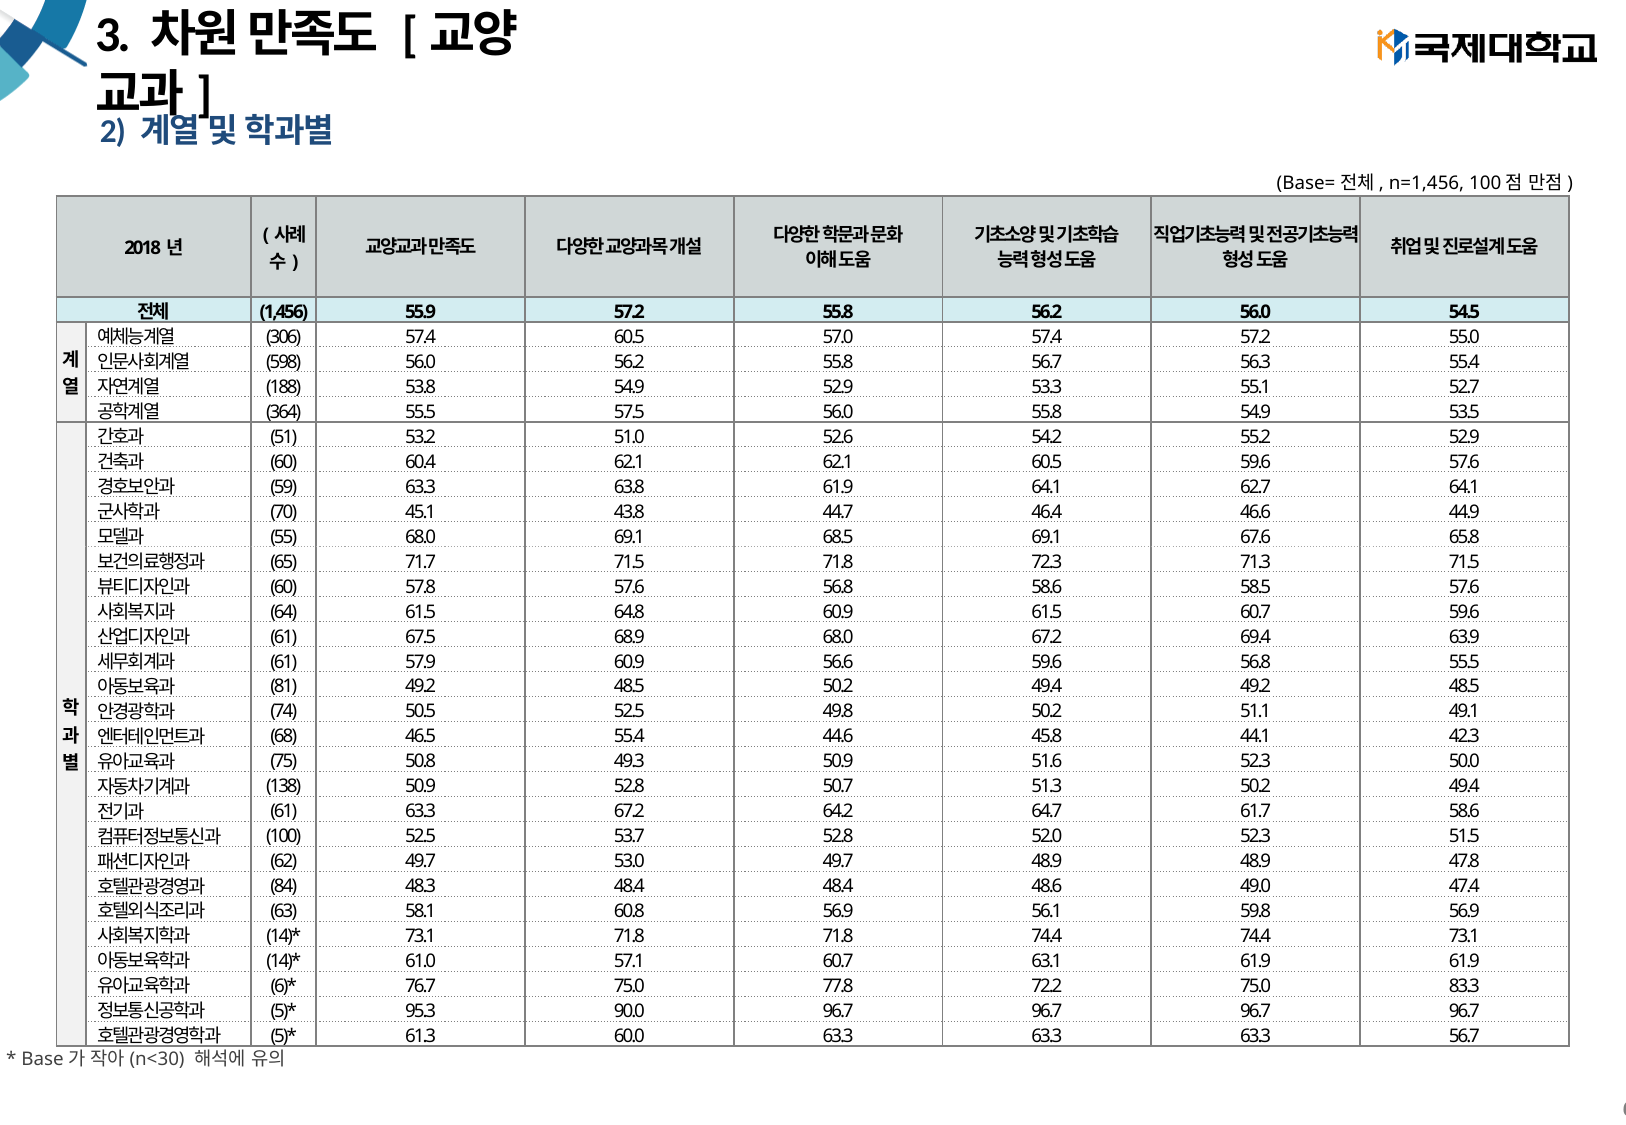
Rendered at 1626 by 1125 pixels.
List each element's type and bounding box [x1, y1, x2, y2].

table_cell [57, 323, 85, 421]
table_cell [1152, 323, 1359, 421]
table_header [1361, 197, 1568, 296]
table_cell [735, 423, 942, 1045]
table_cell [735, 323, 942, 421]
table_header [1152, 197, 1359, 296]
text_box [1276, 170, 1573, 193]
table_cell [252, 323, 315, 421]
table_header [317, 197, 524, 296]
subtitle [85, 99, 1223, 159]
title [80, 23, 629, 100]
table_cell [1361, 423, 1568, 1045]
table_cell [317, 323, 524, 421]
table_cell [87, 423, 250, 1045]
table_cell [943, 323, 1150, 421]
table_header [252, 197, 315, 296]
picture [0, 0, 1625, 129]
table_cell [735, 298, 942, 321]
table_cell [1361, 323, 1568, 421]
table_cell [57, 298, 250, 321]
table_cell [1152, 298, 1359, 321]
table_cell [1152, 423, 1359, 1045]
table_cell [526, 298, 733, 321]
table_header [526, 197, 733, 296]
table_cell [252, 423, 315, 1045]
table_cell [526, 423, 733, 1045]
table_cell [1361, 298, 1568, 321]
text_box [6, 1046, 381, 1070]
table_cell [87, 323, 250, 421]
table_cell [57, 423, 85, 1045]
table_cell [317, 423, 524, 1045]
table_cell [943, 423, 1150, 1045]
table_cell [943, 298, 1150, 321]
table_cell [252, 298, 315, 321]
table_cell [526, 323, 733, 421]
table_cell [317, 298, 524, 321]
table_header [735, 197, 942, 296]
table_header [943, 197, 1150, 296]
table_header [57, 197, 250, 296]
